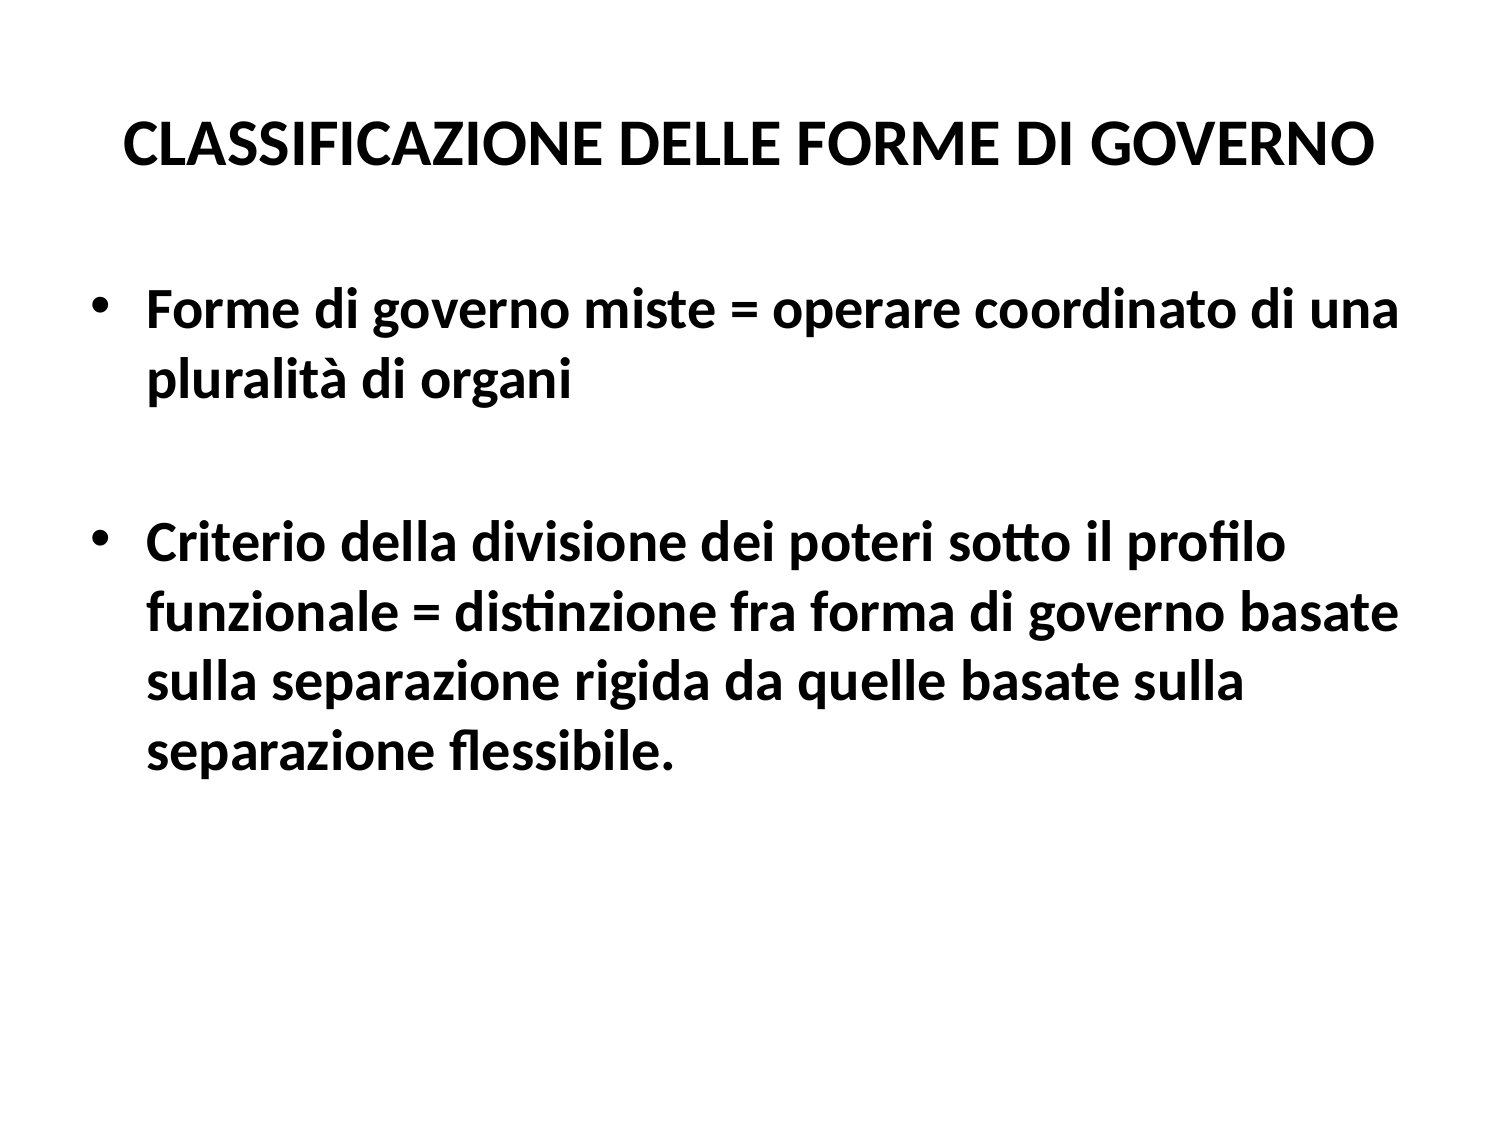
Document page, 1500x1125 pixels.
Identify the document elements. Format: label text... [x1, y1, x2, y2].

title CLASSIFICAZIONE DELLE FORME DI GOVERNO [75, 45, 1425, 233]
list Forme di governo miste = operare coordinato di una pluralità di organi Criterio della divisione dei poteri sotto il profilo funzionale = distinzione fra forma di governo basate sulla separazione rigida da quelle basate sulla separazione flessibile. [75, 262, 1425, 1005]
